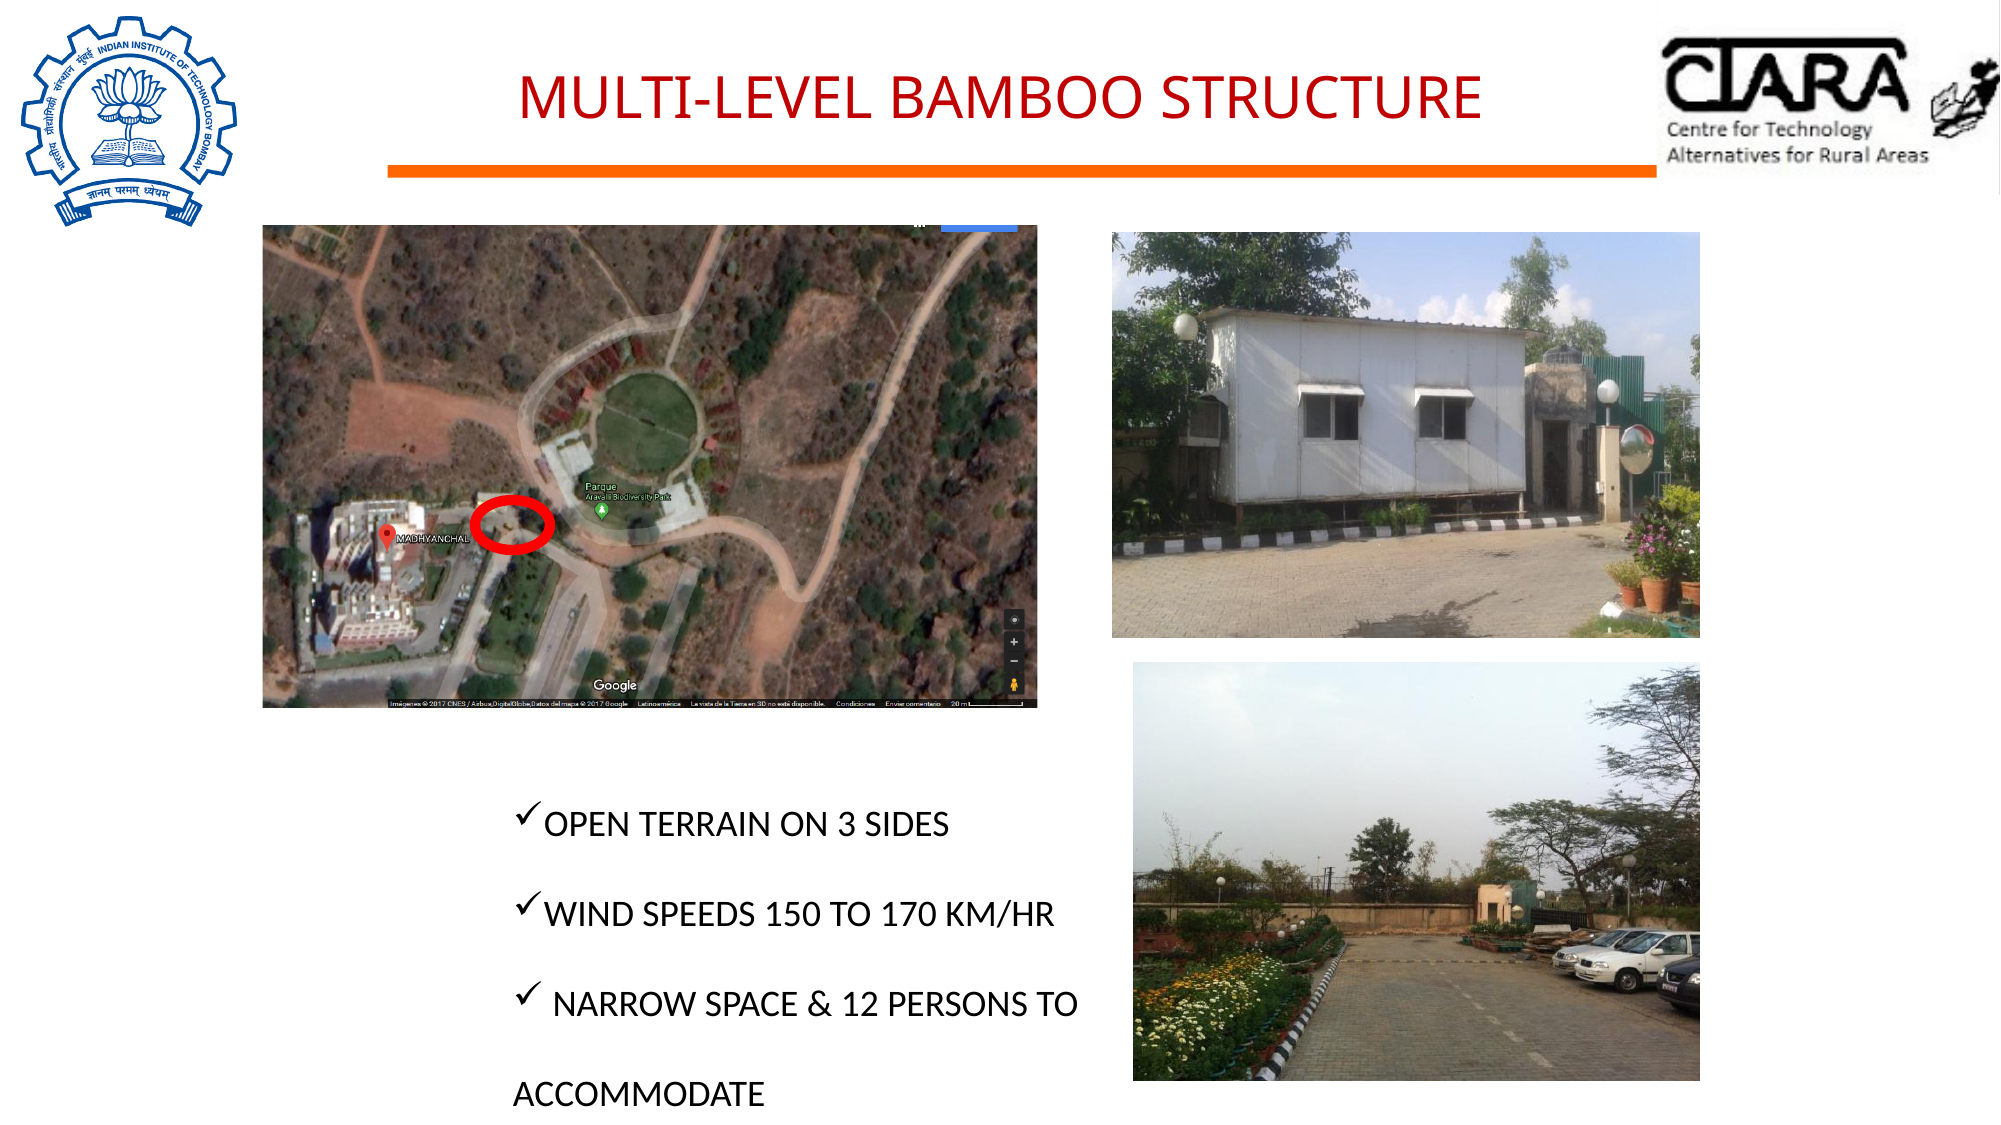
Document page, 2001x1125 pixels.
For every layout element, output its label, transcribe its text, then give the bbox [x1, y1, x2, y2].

picture [1656, 0, 2000, 195]
picture [21, 16, 237, 227]
text_box OPEN TERRAIN ON 3 SIDES WIND SPEEDS 150 TO 170 KM/HR NARROW SPACE & 12 PERSONS TO ACCOMMODATE [498, 746, 1261, 1121]
text_box MULTI-LEVEL BAMBOO STRUCTURE [451, 33, 1550, 158]
picture [1112, 232, 1700, 638]
picture [262, 224, 1038, 708]
text_box [387, 165, 1656, 178]
picture [1133, 662, 1700, 1081]
